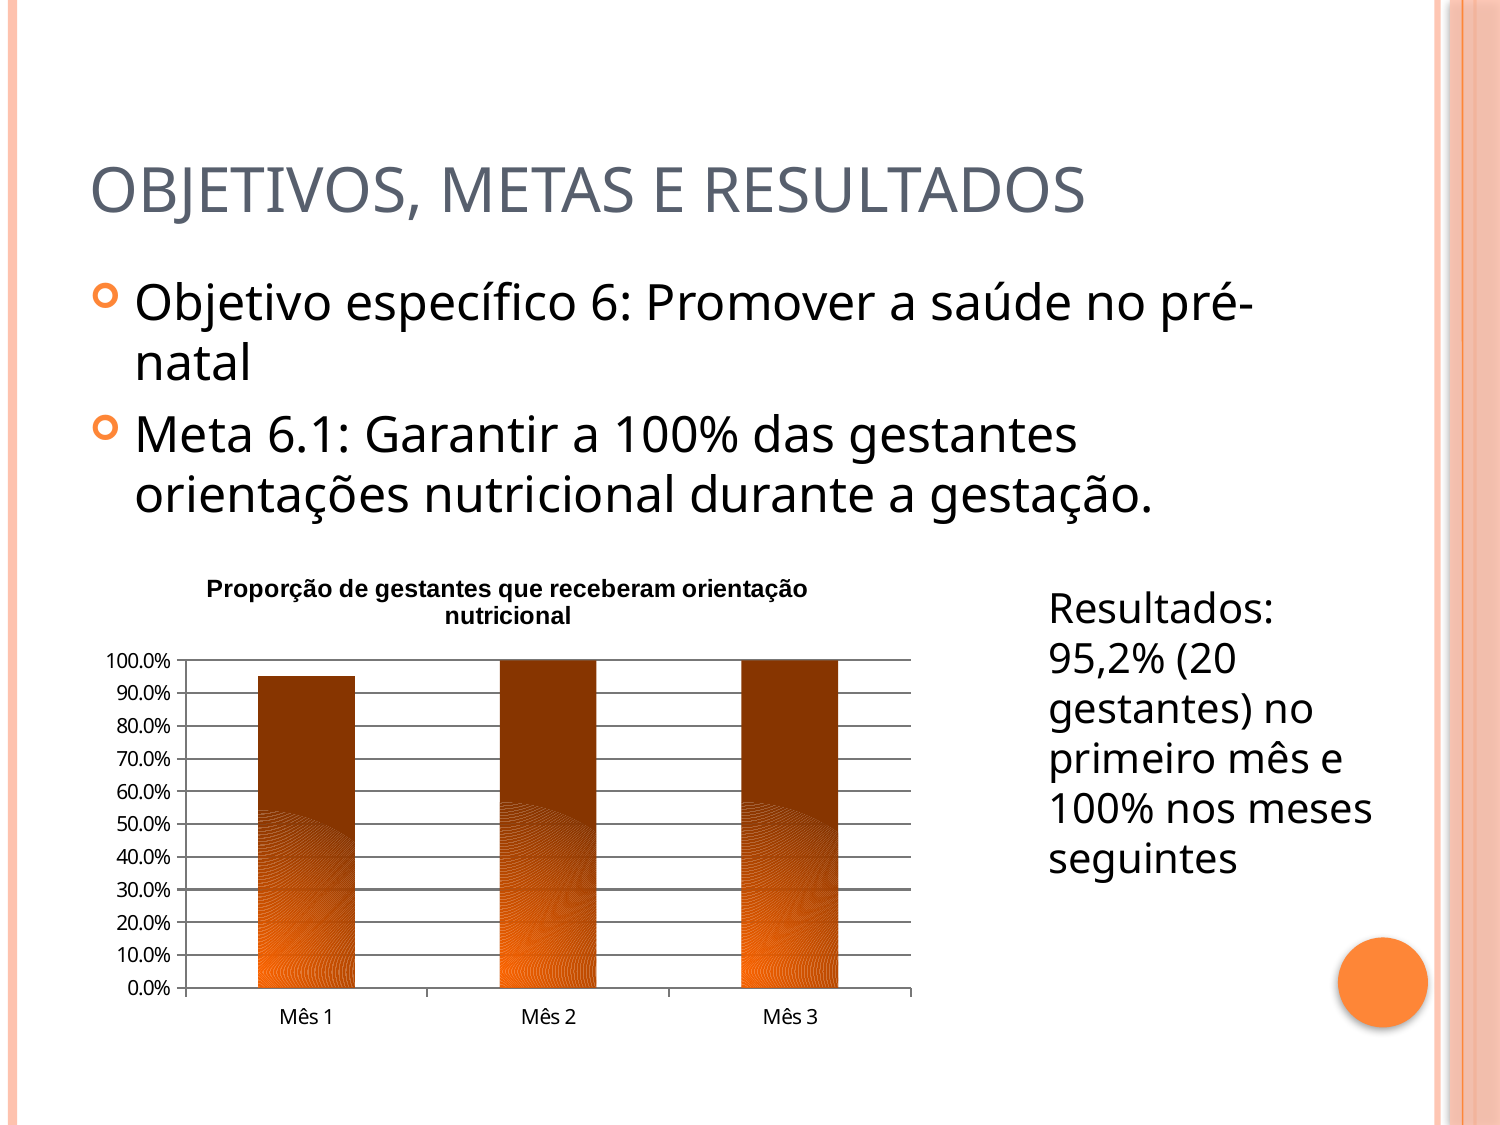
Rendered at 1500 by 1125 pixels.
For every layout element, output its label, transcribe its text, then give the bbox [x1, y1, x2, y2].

title Objetivos, metas e resultados [75, 45, 1300, 233]
list Objetivo específico 6: Promover a saúde no pré-natal Meta 6.1: Garantir a 100% das gestantes orientações nutricional durante a gestação. [75, 262, 1300, 1062]
text_box Resultados: 95,2% (20 gestantes) no primeiro mês e 100% nos meses seguintes [1033, 574, 1400, 940]
chart [87, 550, 928, 1041]
